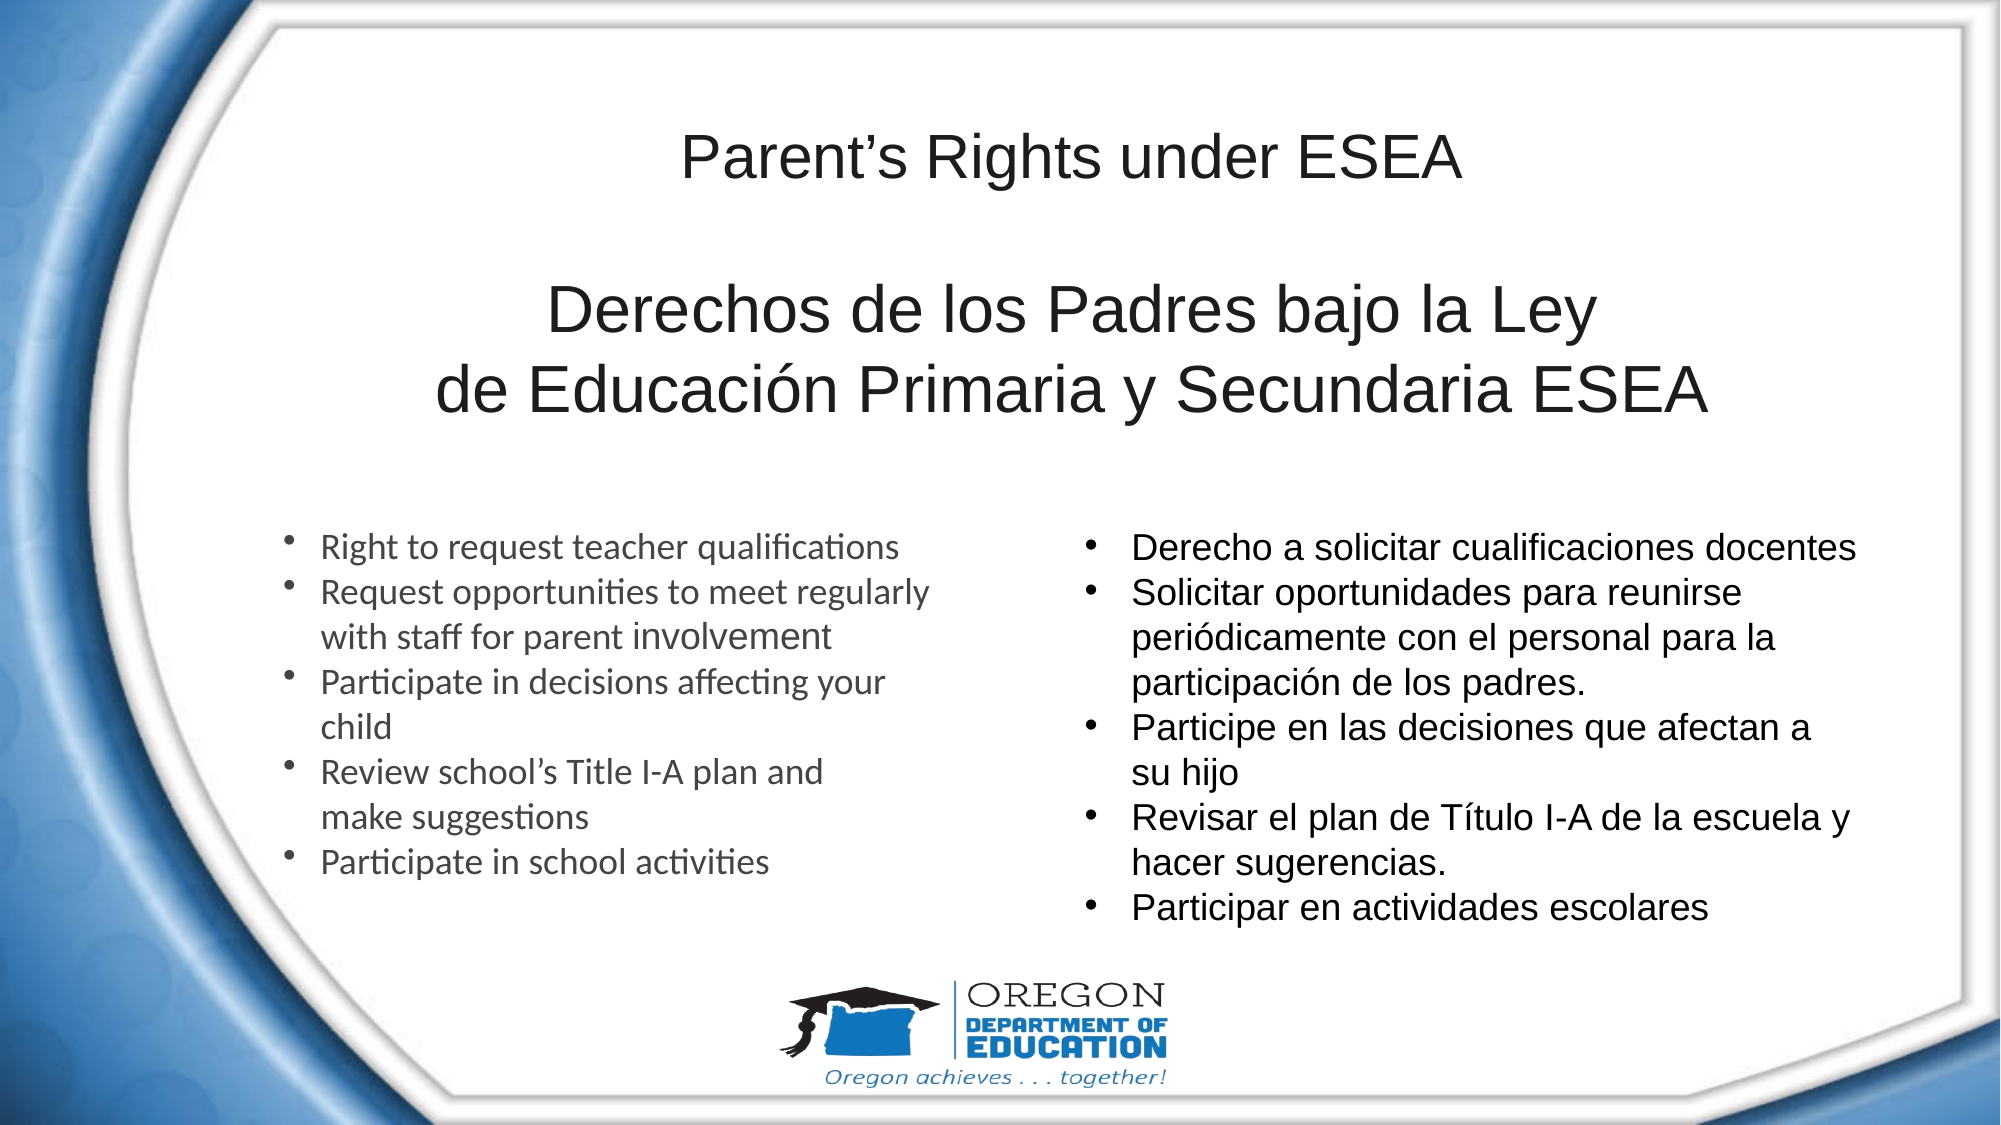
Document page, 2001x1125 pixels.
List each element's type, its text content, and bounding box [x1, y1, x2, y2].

text_box Derecho a solicitar cualificaciones docentes Solicitar oportunidades para reunirse periódicamente con el personal para la participación de los padres. Participe en las decisiones que afectan a su hijo Revisar el plan de Título I-A de la escuela y hacer sugerencias. Participar en actividades escolares [1069, 515, 1875, 935]
title Parent’s Rights under ESEA Derechos de los Padres bajo la Ley de Educación Primaria y Secundaria ESEA [235, 202, 1910, 340]
picture [0, 0, 2001, 1125]
text_box Right to request teacher qualifications​ Request opportunities to meet regularly with staff for parent involvement​ Participate in decisions affecting your child​ Review school’s Title I-A plan and make suggestions​ Participate in school activities​ [268, 514, 950, 890]
